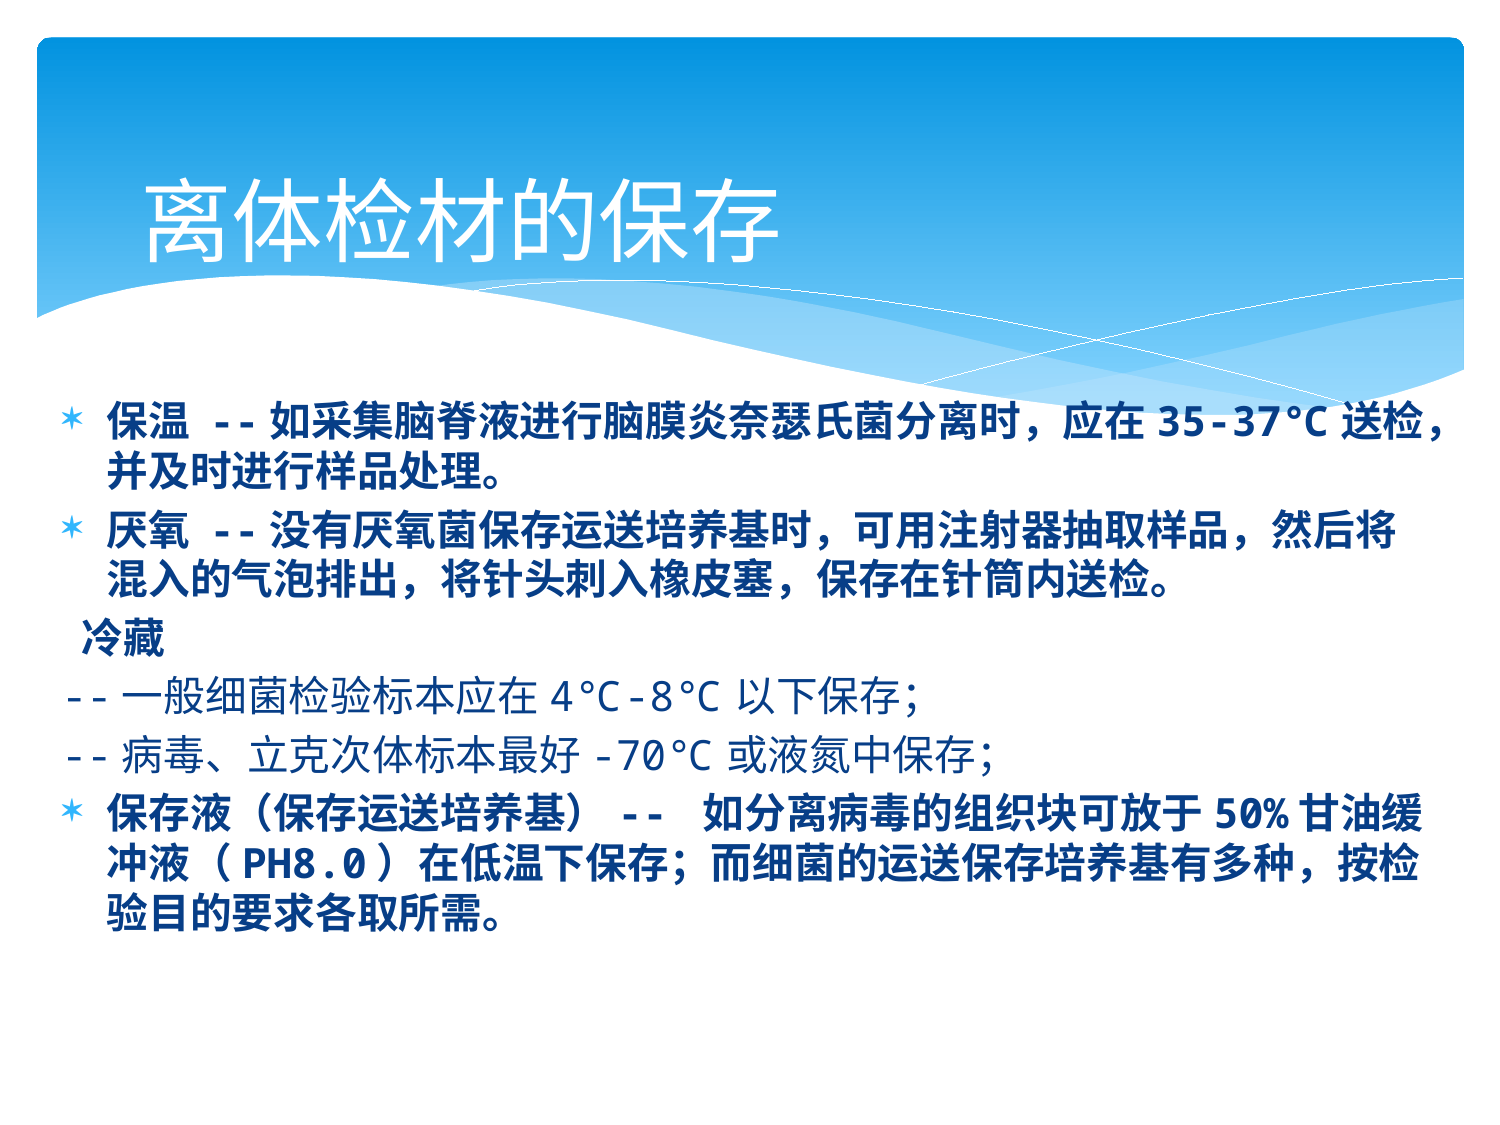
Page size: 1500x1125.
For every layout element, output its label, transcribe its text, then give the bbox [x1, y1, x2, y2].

title 离体检材的保存 [124, 124, 1426, 313]
list 保温 --如采集脑脊液进行脑膜炎奈瑟氏菌分离时，应在35-37℃送检，并及时进行样品处理。 厌氧 --没有厌氧菌保存运送培养基时，可用注射器抽取样品，然后将混入的气泡排出，将针头刺入橡皮塞，保存在针筒内送检。 冷藏 --一般细菌检验标本应在4℃-8℃以下保存； --病毒、立克次体标本最好-70℃或液氮中保存； 保存液（保存运送培养基）-- 如分离病毒的组织块可放于50%甘油缓冲液（PH8.0）在低温下保存；而细菌的运送保存培养基有多种，按检验目的要求各取所需。 [46, 387, 1454, 999]
